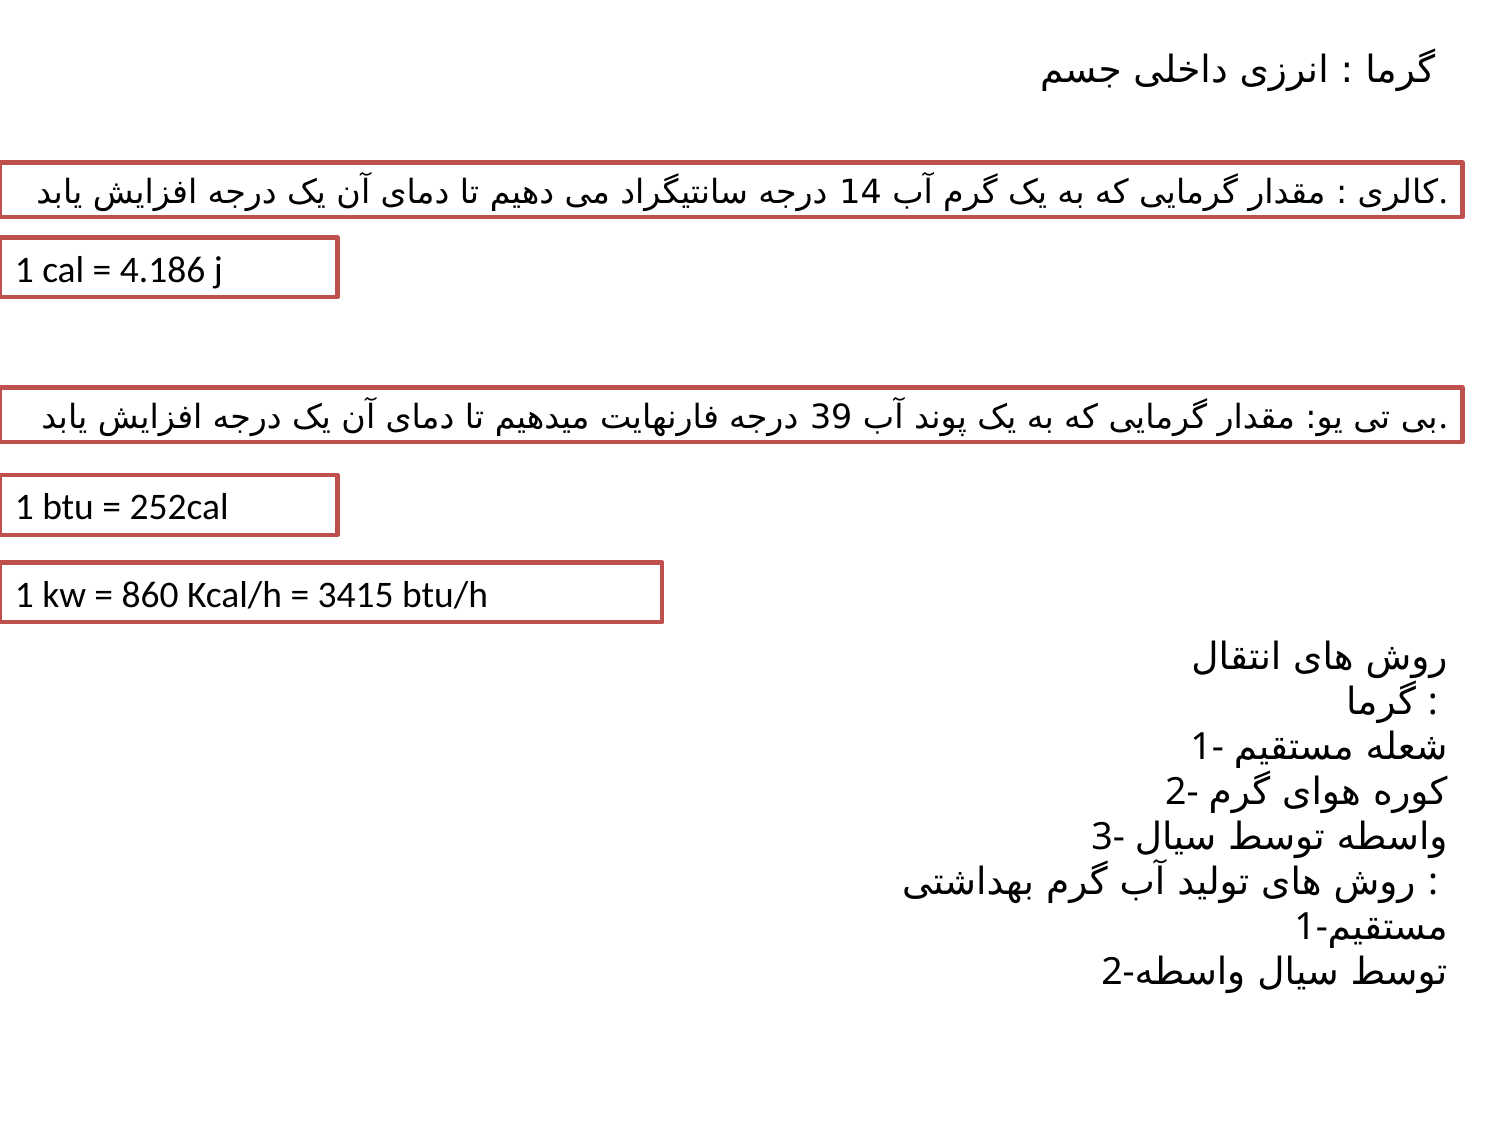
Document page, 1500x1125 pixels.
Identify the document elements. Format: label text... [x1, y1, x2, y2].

text_box 1 cal = 4.186 j [0, 235, 340, 299]
text_box روش های تولید آب گرم بهداشتی : 1-مستقیم 2-توسط سیال واسطه [837, 849, 1463, 1000]
text_box بی تی یو: مقدار گرمایی که به یک پوند آب 39 درجه فارنهایت میدهیم تا دمای آن یک درجه افزایش یابد. [0, 385, 1465, 444]
text_box گرما : انرزی داخلی جسم [999, 37, 1463, 98]
text_box 1 btu = 252cal [0, 473, 340, 537]
text_box 1 kw = 860 Kcal/h = 3415 btu/h [0, 560, 664, 624]
text_box کالری : مقدار گرمایی که به یک گرم آب 14 درجه سانتیگراد می دهیم تا دمای آن یک درجه افزایش یابد. [0, 160, 1465, 219]
text_box روش های انتقال گرما : 1- شعله مستقیم 2- کوره هوای گرم 3- واسطه توسط سیال [1074, 624, 1463, 849]
